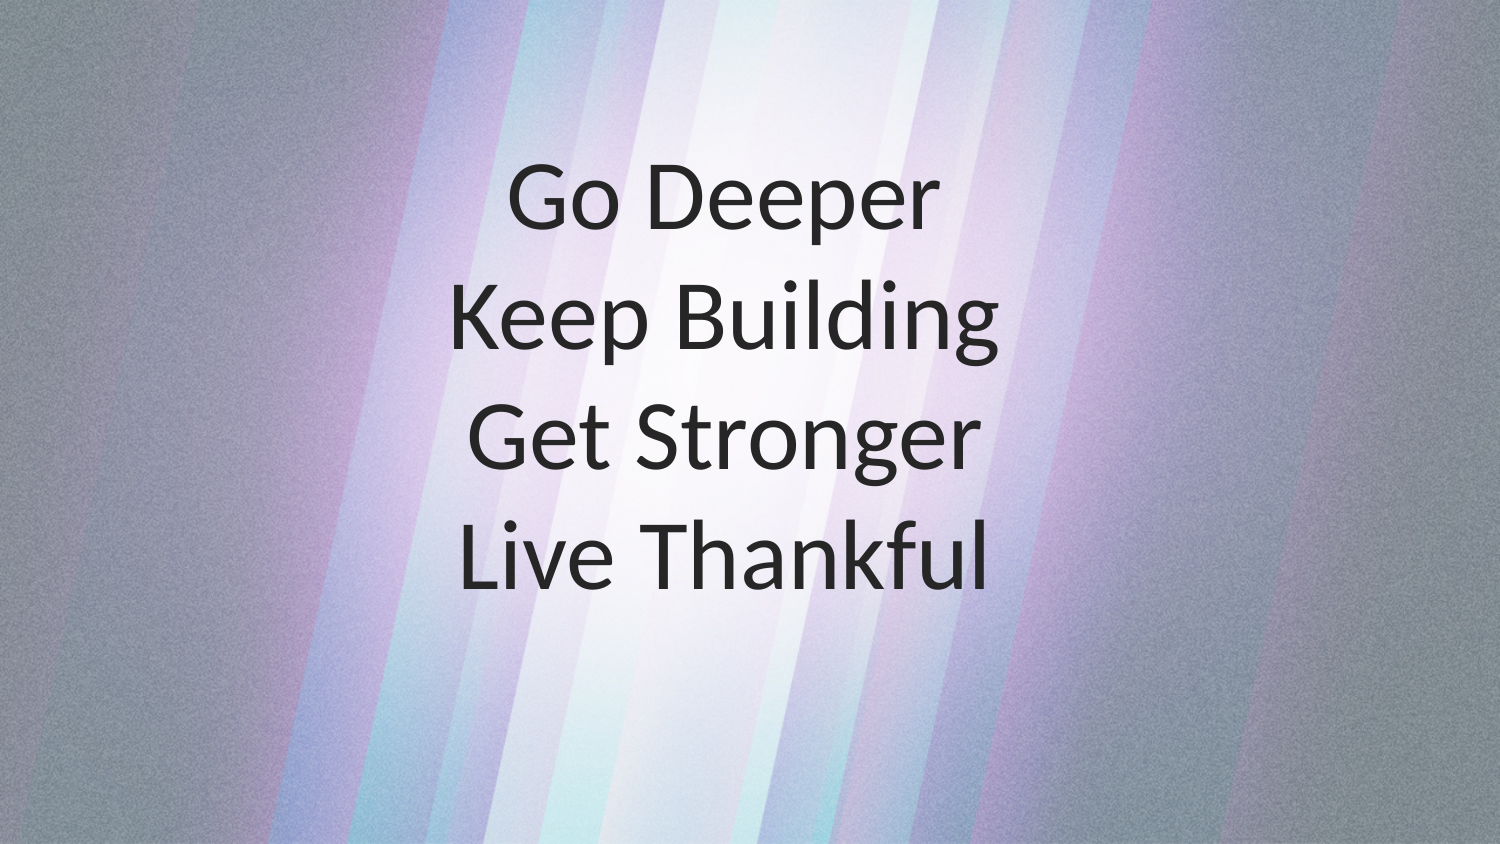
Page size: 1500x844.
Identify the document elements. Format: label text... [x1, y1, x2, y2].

text_box Go Deeper Keep Building Get Stronger Live Thankful [87, 121, 1363, 737]
picture [0, 0, 1500, 844]
